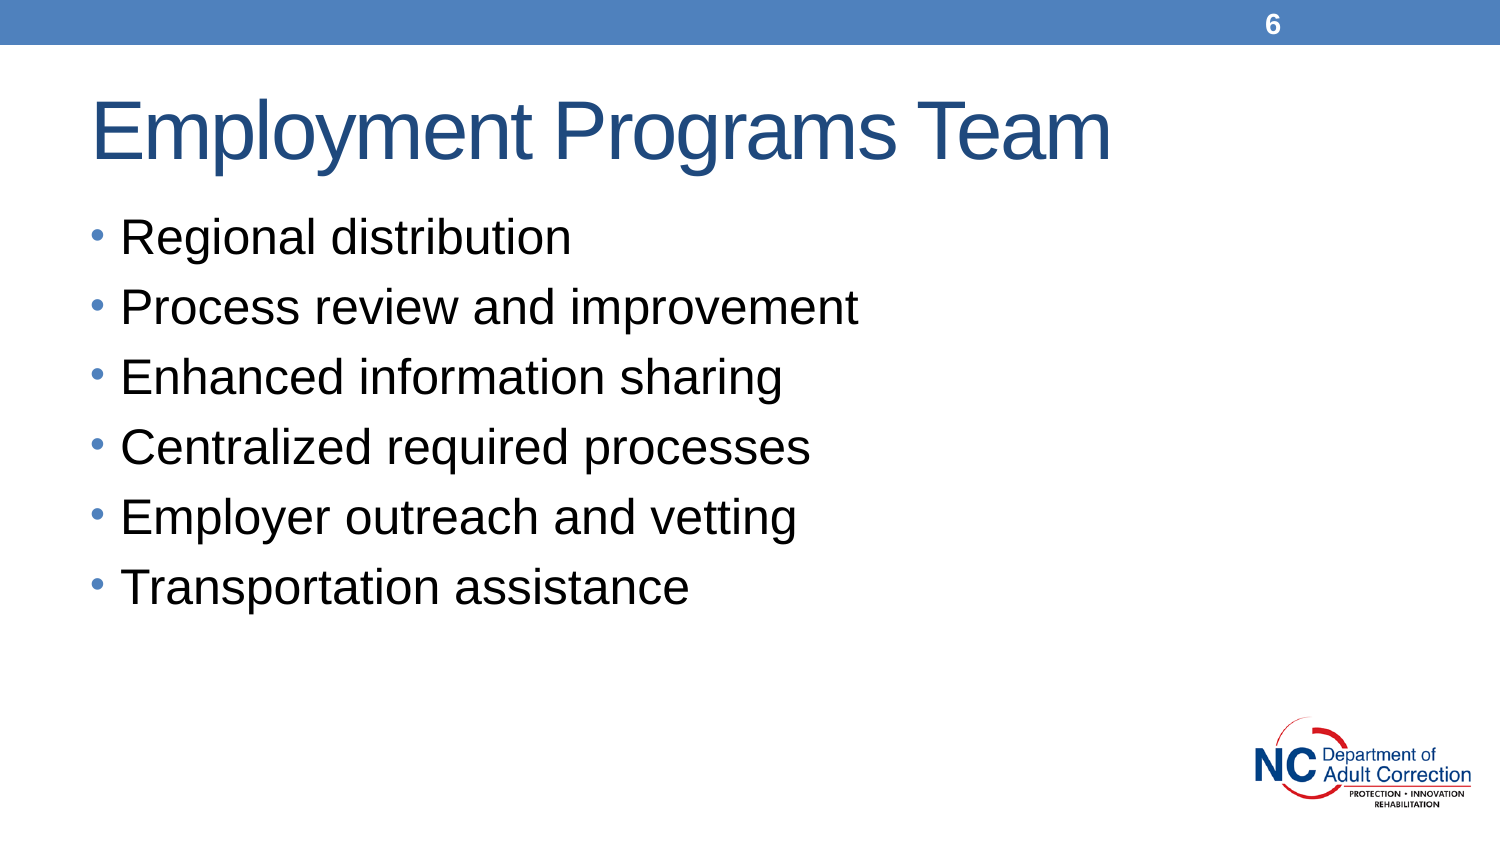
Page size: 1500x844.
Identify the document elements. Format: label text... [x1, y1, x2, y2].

picture [1252, 711, 1474, 812]
slide_number 6 [1250, 2, 1425, 43]
list Regional distribution Process review and improvement Enhanced information sharing Centralized required processes Employer outreach and vetting Transportation assistance [75, 196, 1425, 797]
title Employment Programs Team [75, 65, 1425, 188]
